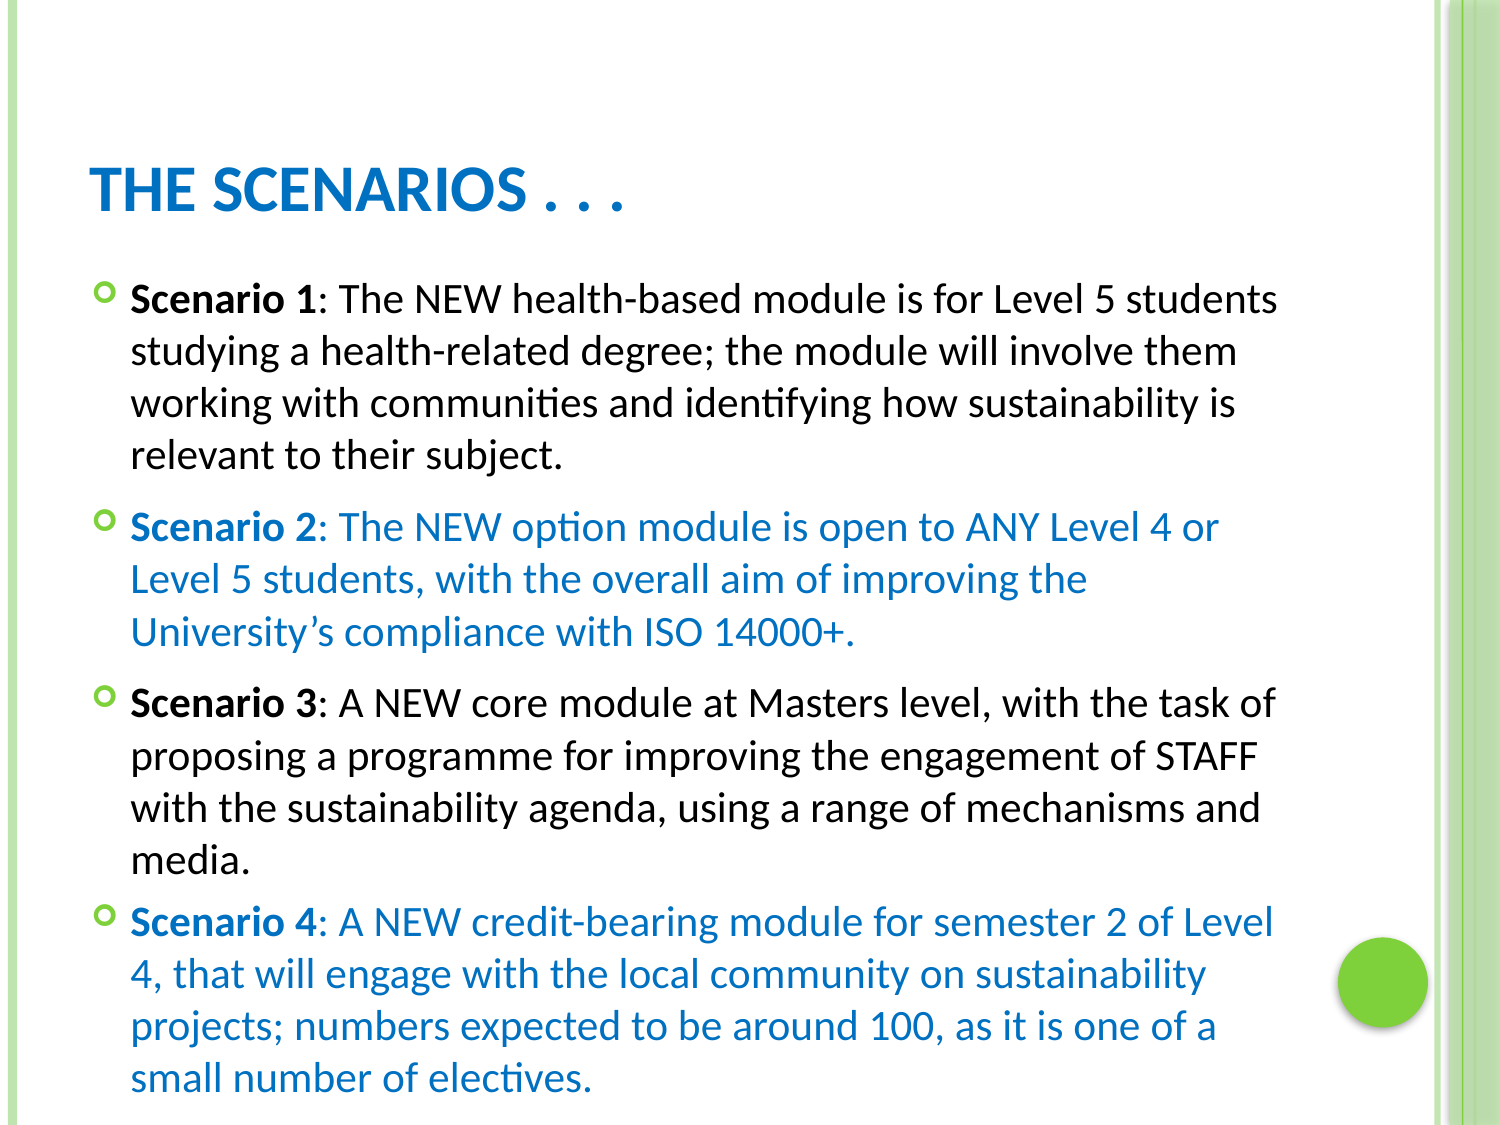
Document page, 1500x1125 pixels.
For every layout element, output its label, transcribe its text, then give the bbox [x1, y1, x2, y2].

list Scenario 1: The NEW health-based module is for Level 5 students studying a health-related degree; the module will involve them working with communities and identifying how sustainability is relevant to their subject. Scenario 2: The NEW option module is open to ANY Level 4 or Level 5 students, with the overall aim of improving the University’s compliance with ISO 14000+. Scenario 3: A NEW core module at Masters level, with the task of proposing a programme for improving the engagement of STAFF with the sustainability agenda, using a range of mechanisms and media. Scenario 4: A NEW credit-bearing module for semester 2 of Level 4, that will engage with the local community on sustainability projects; numbers expected to be around 100, as it is one of a small number of electives. [76, 262, 1306, 1125]
title The Scenarios . . . [75, 45, 1300, 233]
